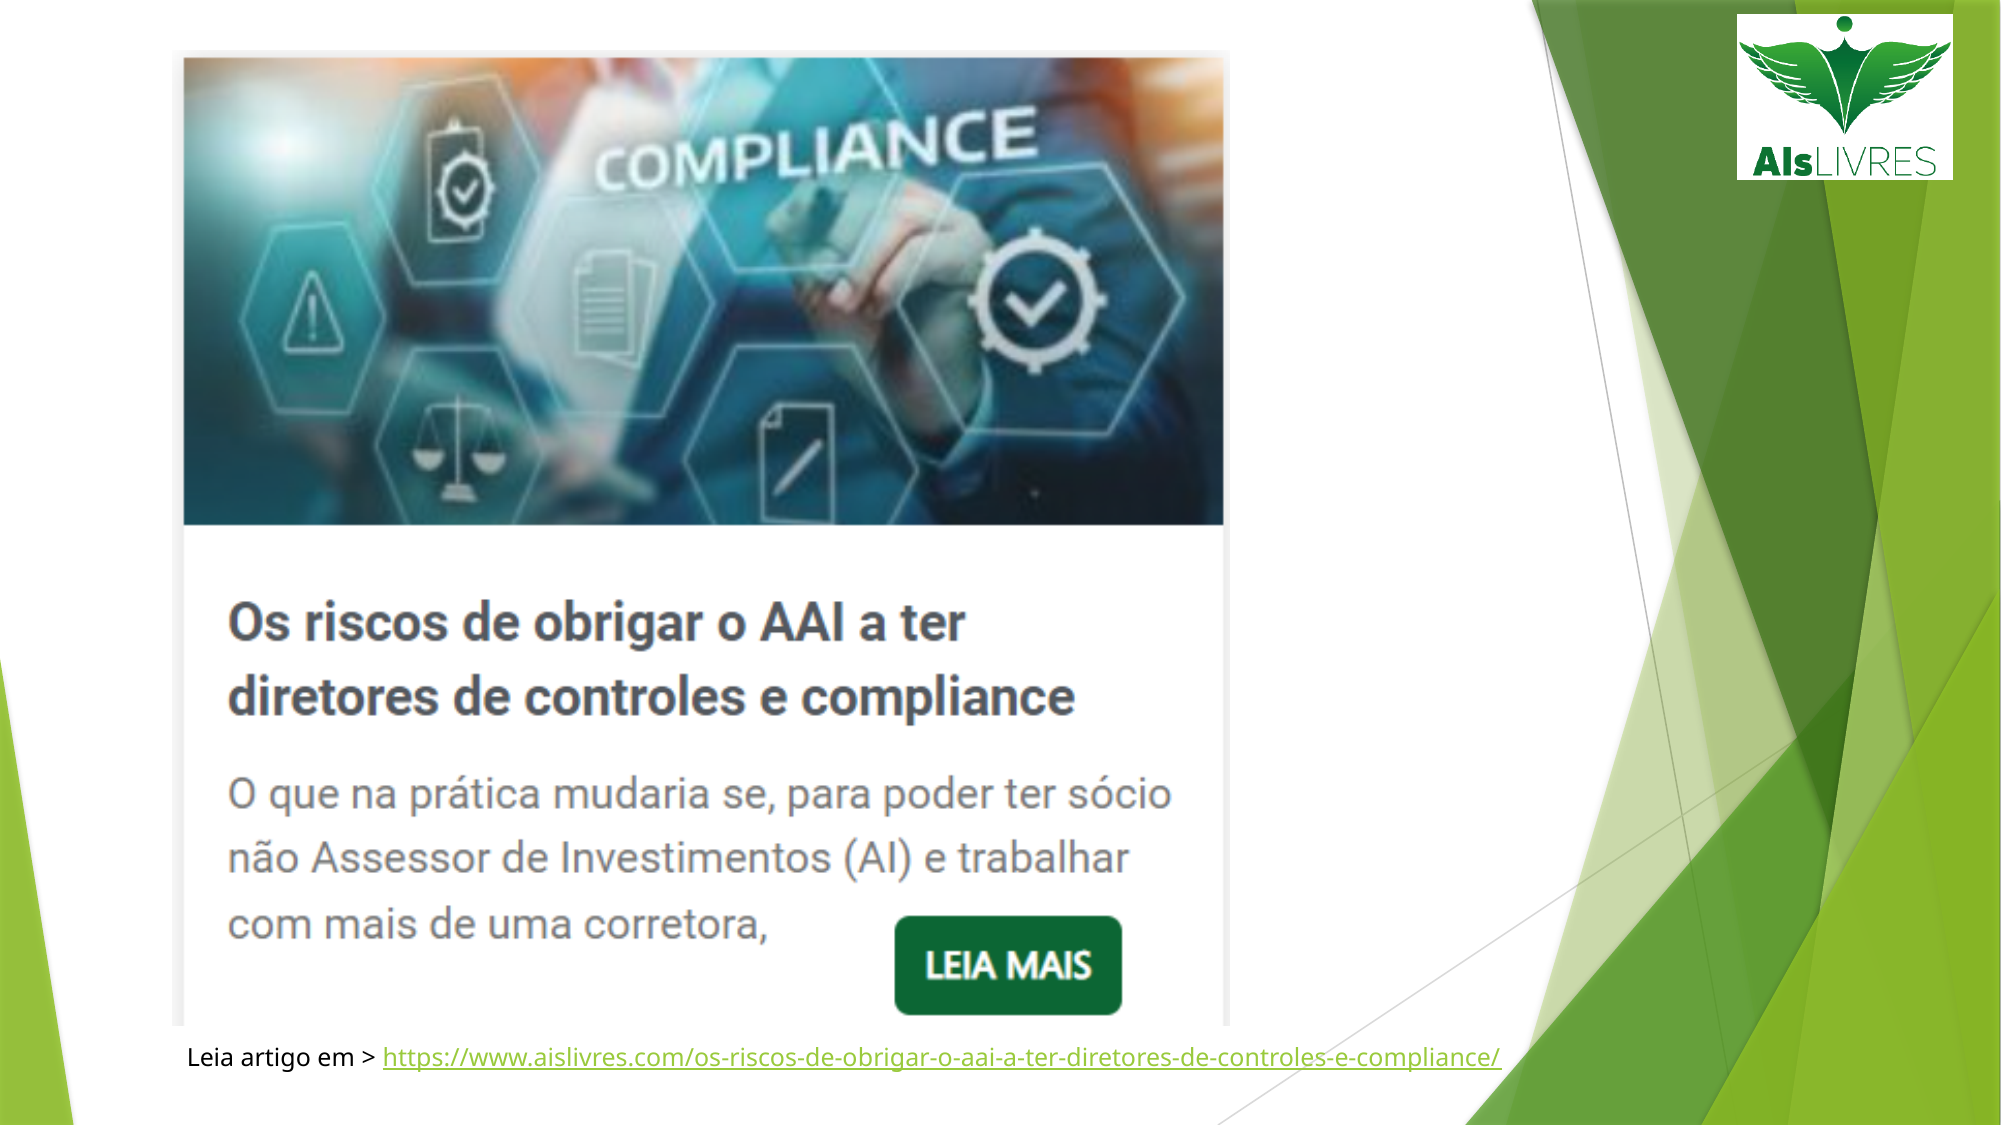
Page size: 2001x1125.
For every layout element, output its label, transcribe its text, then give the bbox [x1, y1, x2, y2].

picture [1737, 14, 1953, 180]
text_box Leia artigo em > https://www.aislivres.com/os-riscos-de-obrigar-o-aai-a-ter-diretores-de-controles-e-compliance/ [172, 1034, 1567, 1125]
picture [171, 49, 1231, 1026]
